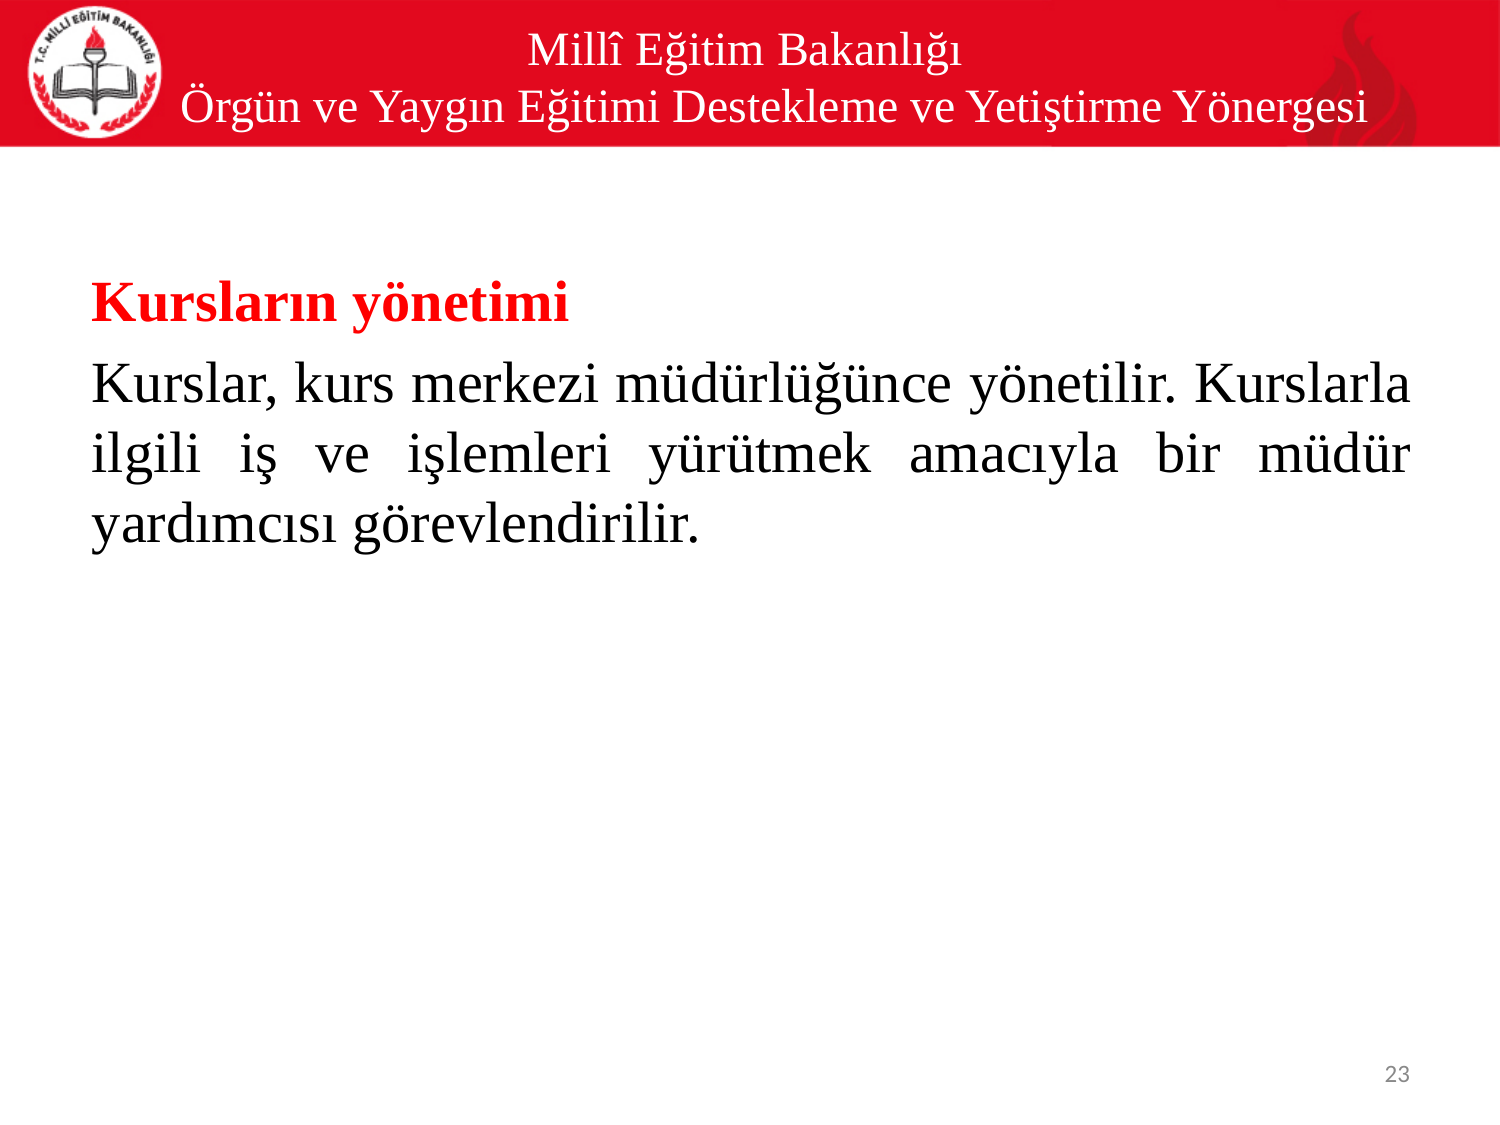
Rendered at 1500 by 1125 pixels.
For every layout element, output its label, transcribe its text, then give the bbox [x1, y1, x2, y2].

list Kursların yönetimi Kurslar, kurs merkezi müdürlüğünce yönetilir. Kurslarla ilgili iş ve işlemleri yürütmek amacıyla bir müdür yardımcısı görevlendirilir. [76, 255, 1428, 999]
slide_number 23 [1074, 1042, 1425, 1103]
picture [0, 0, 1500, 1125]
title Millî Eğitim Bakanlığı Örgün ve Yaygın Eğitimi Destekleme ve Yetiştirme Yönergesi [76, 0, 1428, 150]
